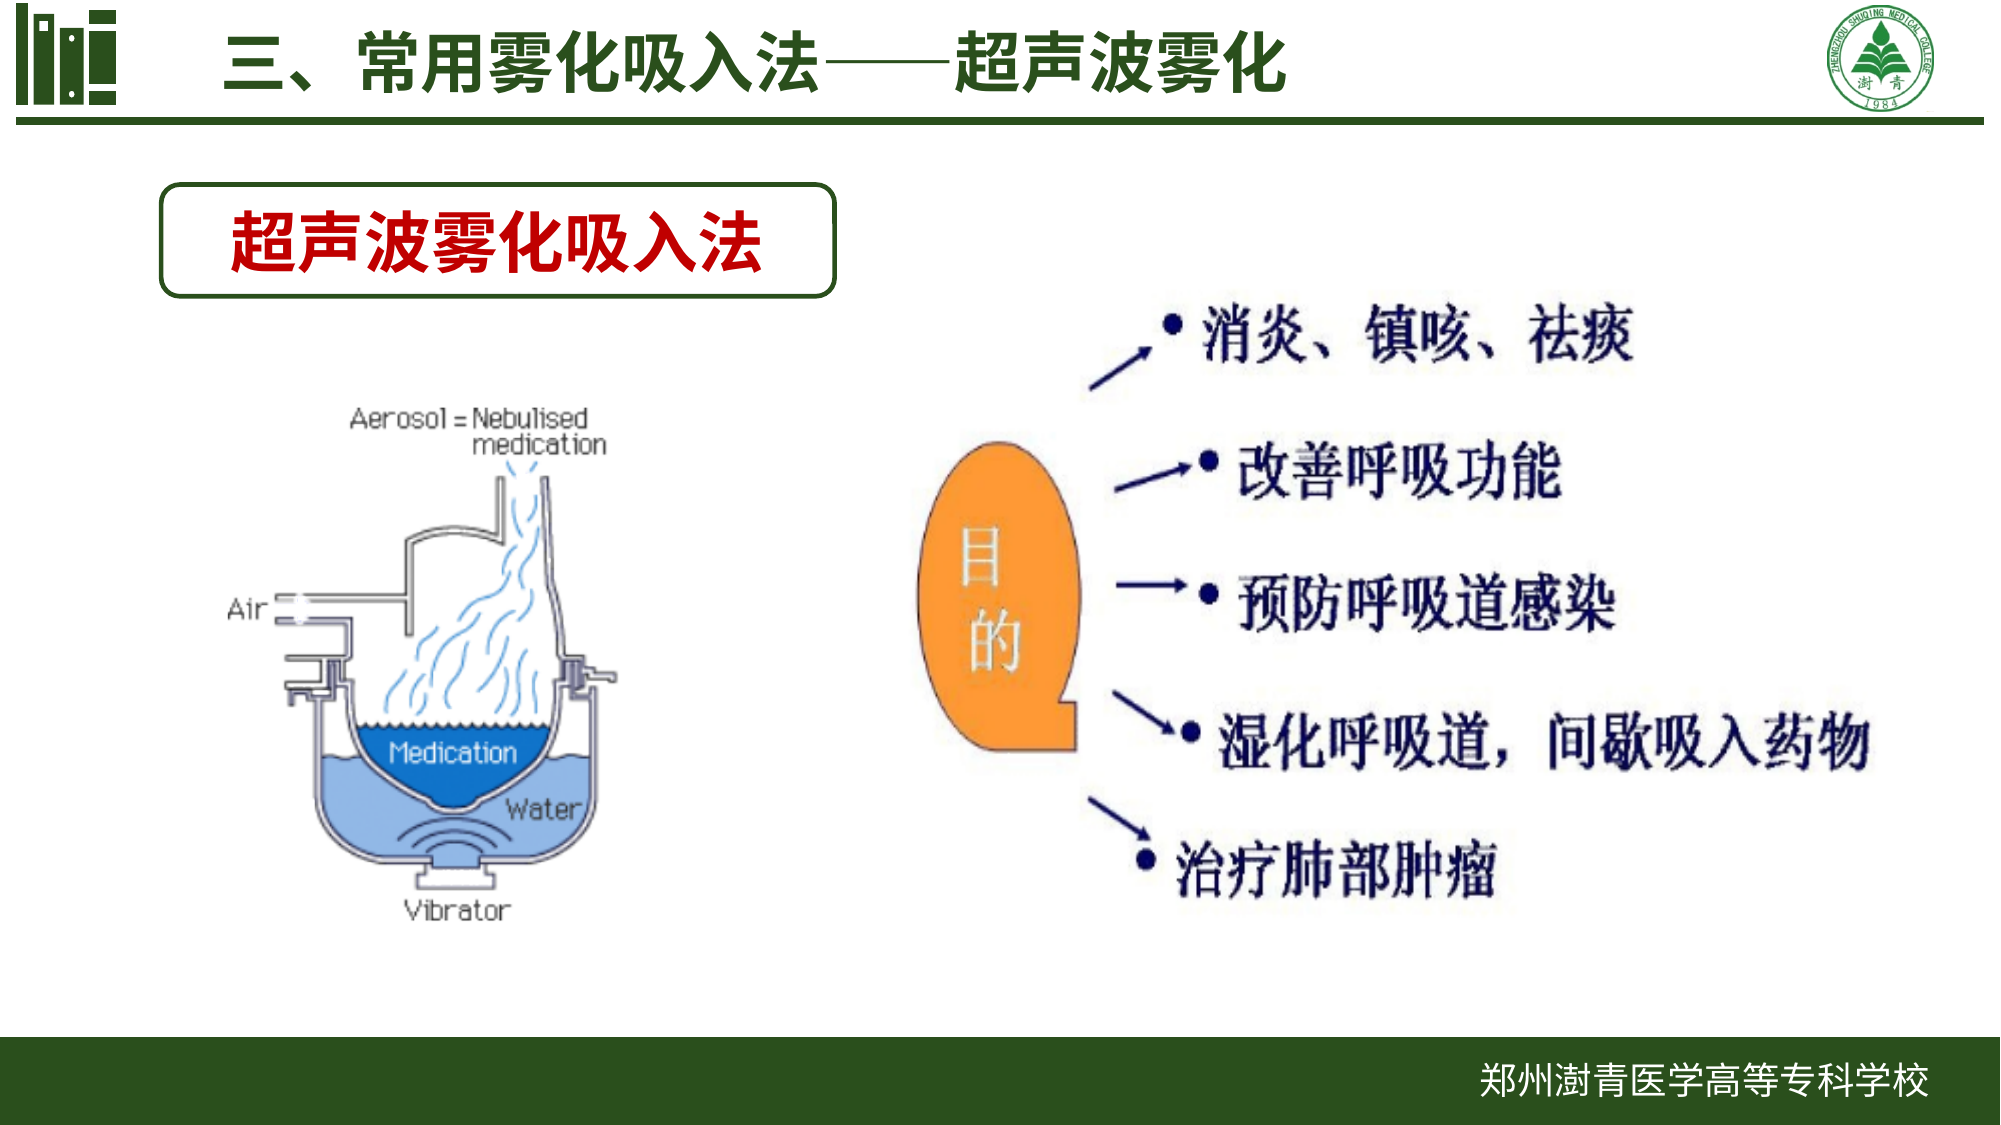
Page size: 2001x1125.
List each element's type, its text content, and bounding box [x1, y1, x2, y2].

picture [1827, 5, 1934, 112]
list 三、常用雾化吸入法——超声波雾化 [205, 13, 1508, 109]
text_box 超声波雾化吸入法 [160, 183, 836, 298]
picture [196, 387, 668, 944]
text_box 郑州澍青医学高等专科学校 [1465, 1049, 1950, 1125]
picture [893, 255, 1922, 974]
